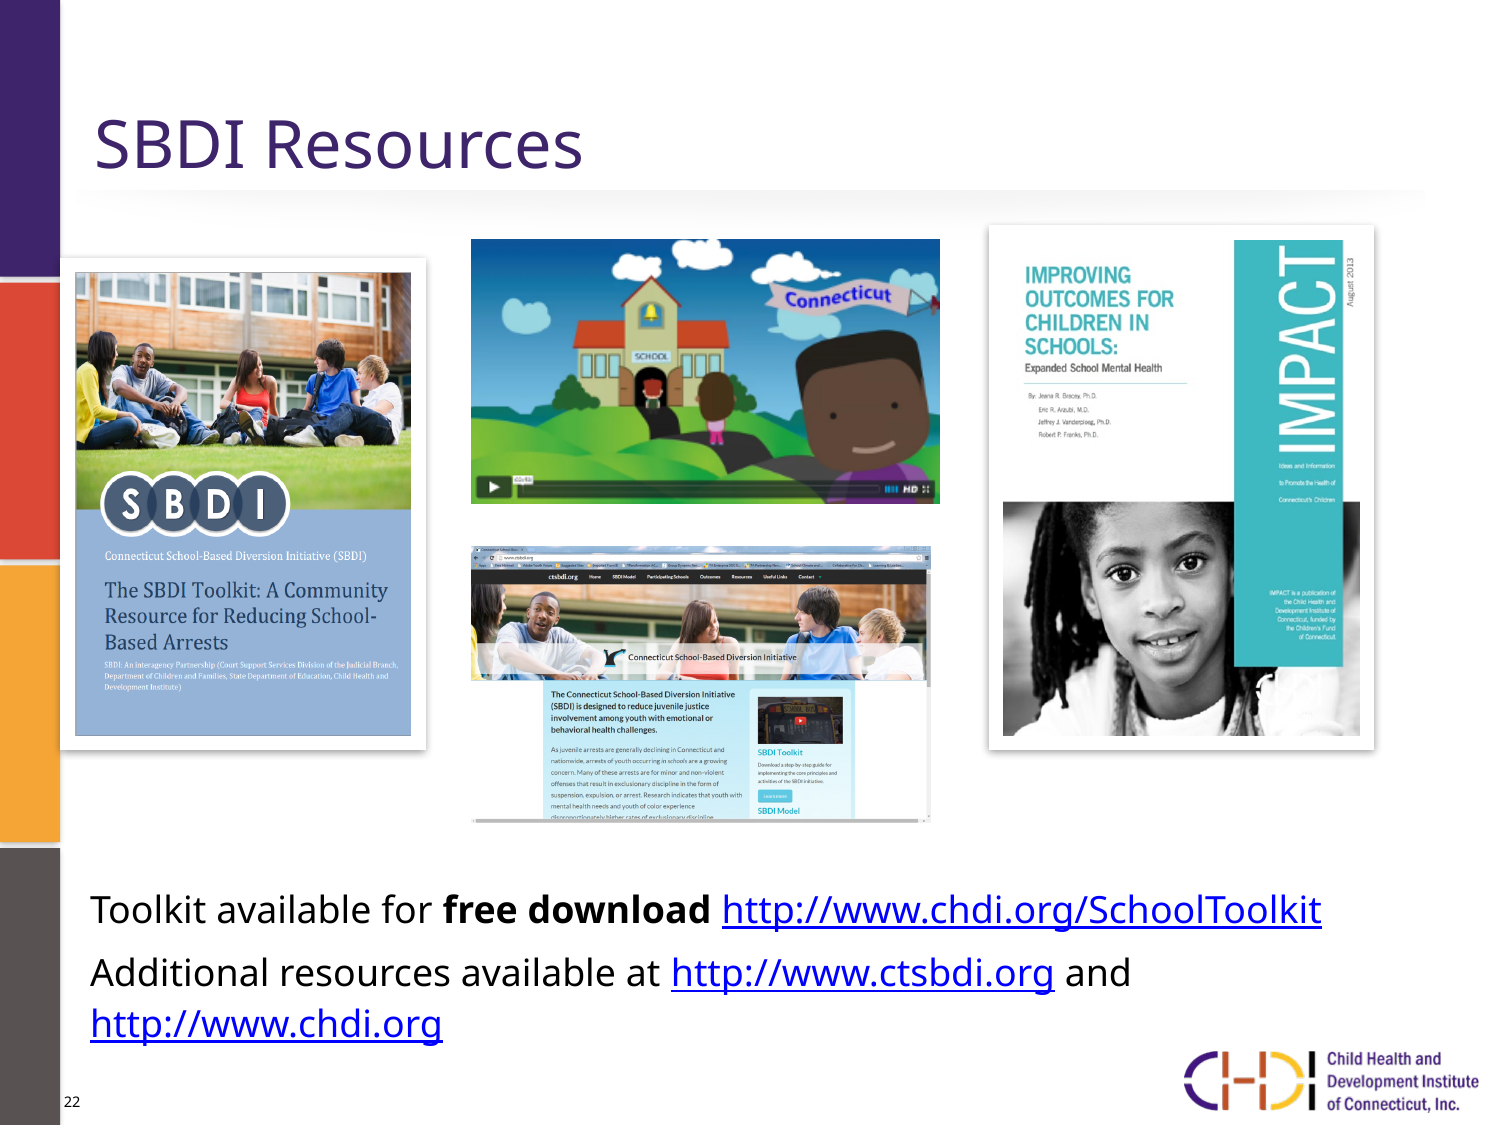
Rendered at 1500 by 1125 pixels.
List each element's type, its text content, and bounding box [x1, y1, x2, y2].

picture [74, 271, 412, 736]
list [470, 546, 931, 823]
list Toolkit available for free download http://www.chdi.org/SchoolToolkit Additional resources available at http://www.ctsbdi.org and http://www.chdi.org [75, 245, 1463, 988]
picture [1184, 1051, 1479, 1113]
picture [1002, 239, 1360, 736]
picture [470, 239, 941, 505]
title SBDI Resources [79, 0, 1430, 190]
